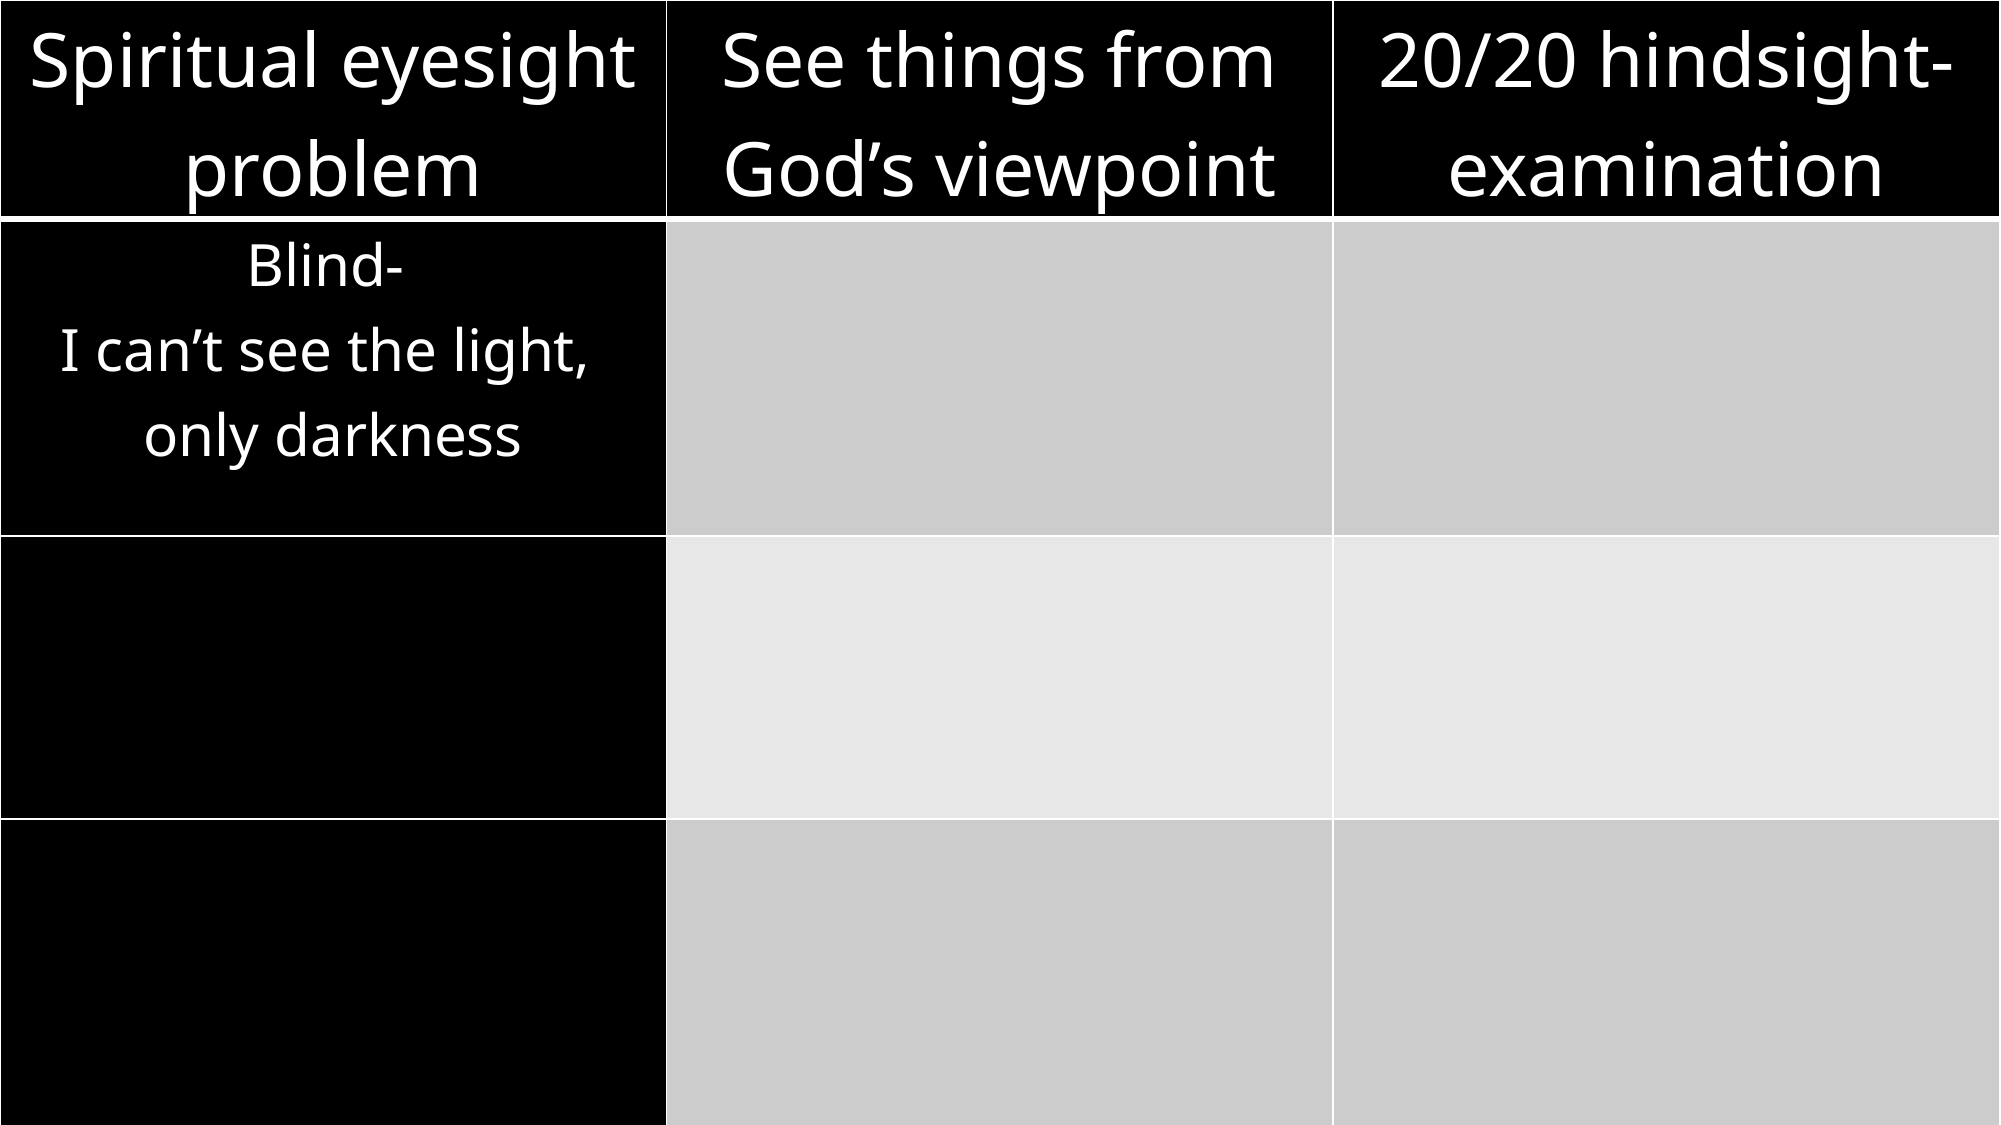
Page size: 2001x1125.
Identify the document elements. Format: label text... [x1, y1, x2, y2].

table_cell [1334, 222, 1999, 535]
table_cell [1334, 537, 1999, 818]
table_header 20/20 hindsight- examination [1334, 1, 1999, 216]
table_header See things from God’s viewpoint [667, 1, 1332, 216]
table_cell [667, 820, 1332, 1125]
table_cell [1, 537, 666, 818]
table_header Spiritual eyesight problem [1, 1, 666, 216]
table_cell [1, 820, 666, 1125]
table_cell [667, 222, 1332, 535]
table_cell Blind- I can’t see the light, only darkness [1, 222, 666, 535]
table_cell [667, 537, 1332, 818]
table_cell [1334, 820, 1999, 1125]
